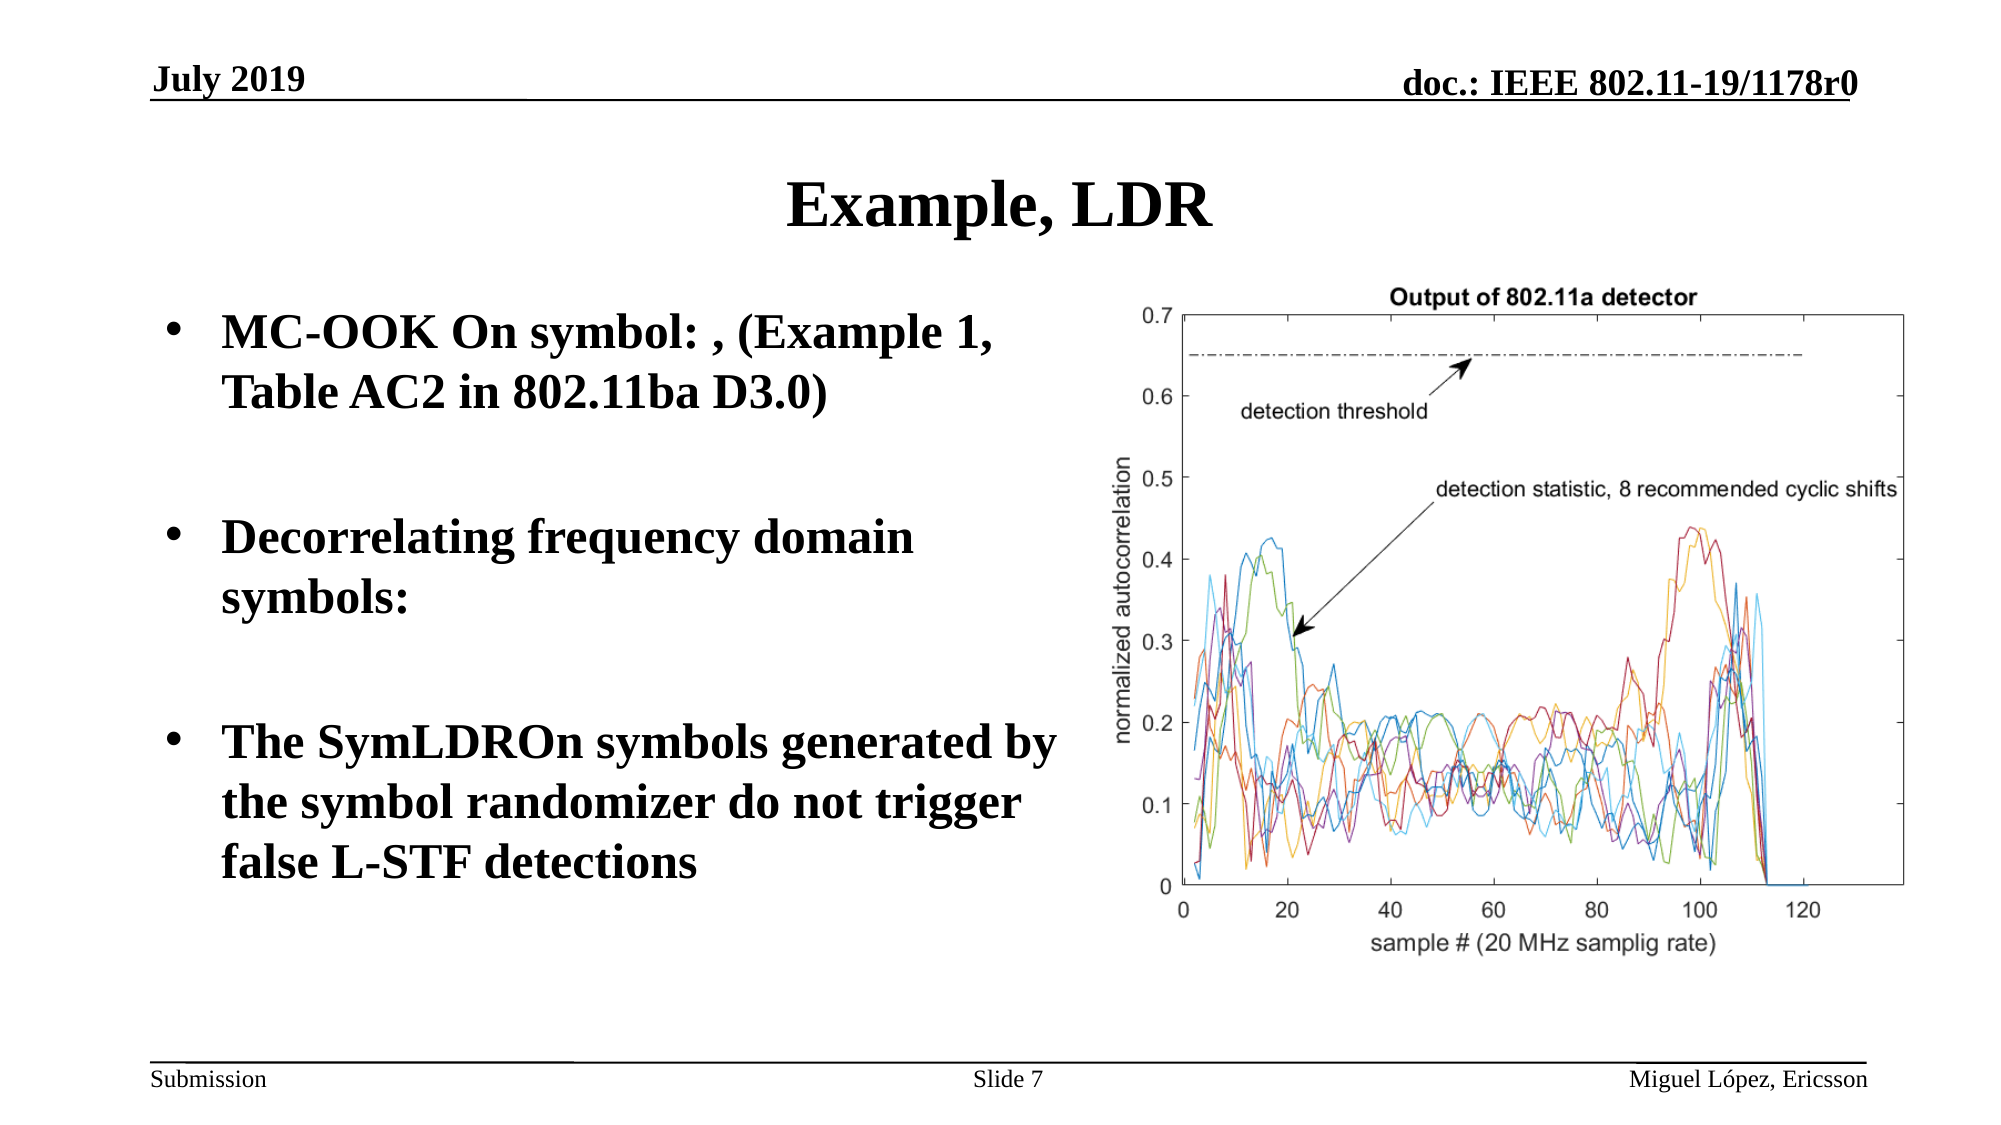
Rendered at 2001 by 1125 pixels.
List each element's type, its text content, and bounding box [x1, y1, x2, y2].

slide_number Slide 7 [950, 1061, 1067, 1123]
picture [1060, 262, 1994, 962]
title Example, LDR [149, 112, 1850, 288]
footer Miguel López, Ericsson [1171, 1061, 1869, 1093]
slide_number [152, 54, 563, 100]
